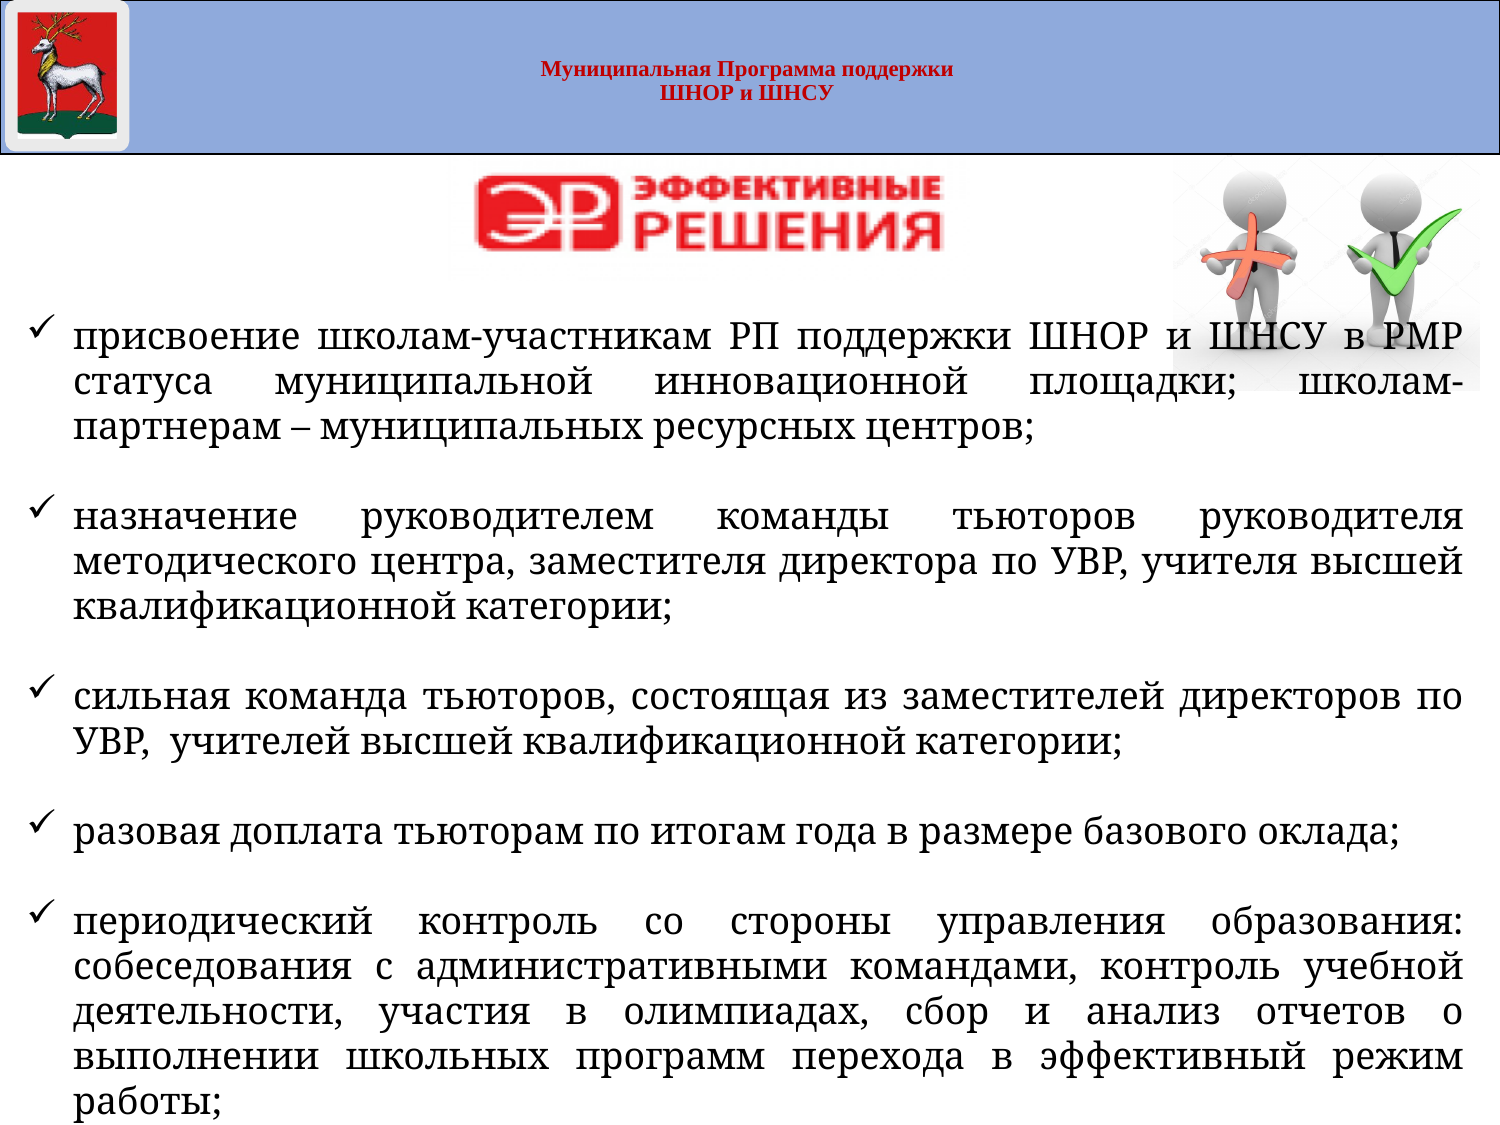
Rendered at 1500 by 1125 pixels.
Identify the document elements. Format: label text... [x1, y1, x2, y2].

title Муниципальная Программа поддержки ШНОР и ШНСУ [0, 0, 1500, 155]
picture [11, 6, 123, 146]
text_box присвоение школам-участникам РП поддержки ШНОР и ШНСУ в РМР статуса муниципальной инновационной площадки; школам-партнерам – муниципальных ресурсных центров; назначение руководителем команды тьюторов руководителя методического центра, заместителя директора по УВР, учителя высшей квалификационной категории; сильная команда тьюторов, состоящая из заместителей директоров по УВР, учителей высшей квалификационной категории; разовая доплата тьюторам по итогам года в размере базового оклада; периодический контроль со стороны управления образования: собеседования с административными командами, контроль учебной деятельности, участия в олимпиадах, сбор и анализ отчетов о выполнении школьных программ перехода в эффективный режим работы; [11, 304, 1480, 1125]
picture [446, 153, 973, 281]
picture [1173, 145, 1480, 391]
